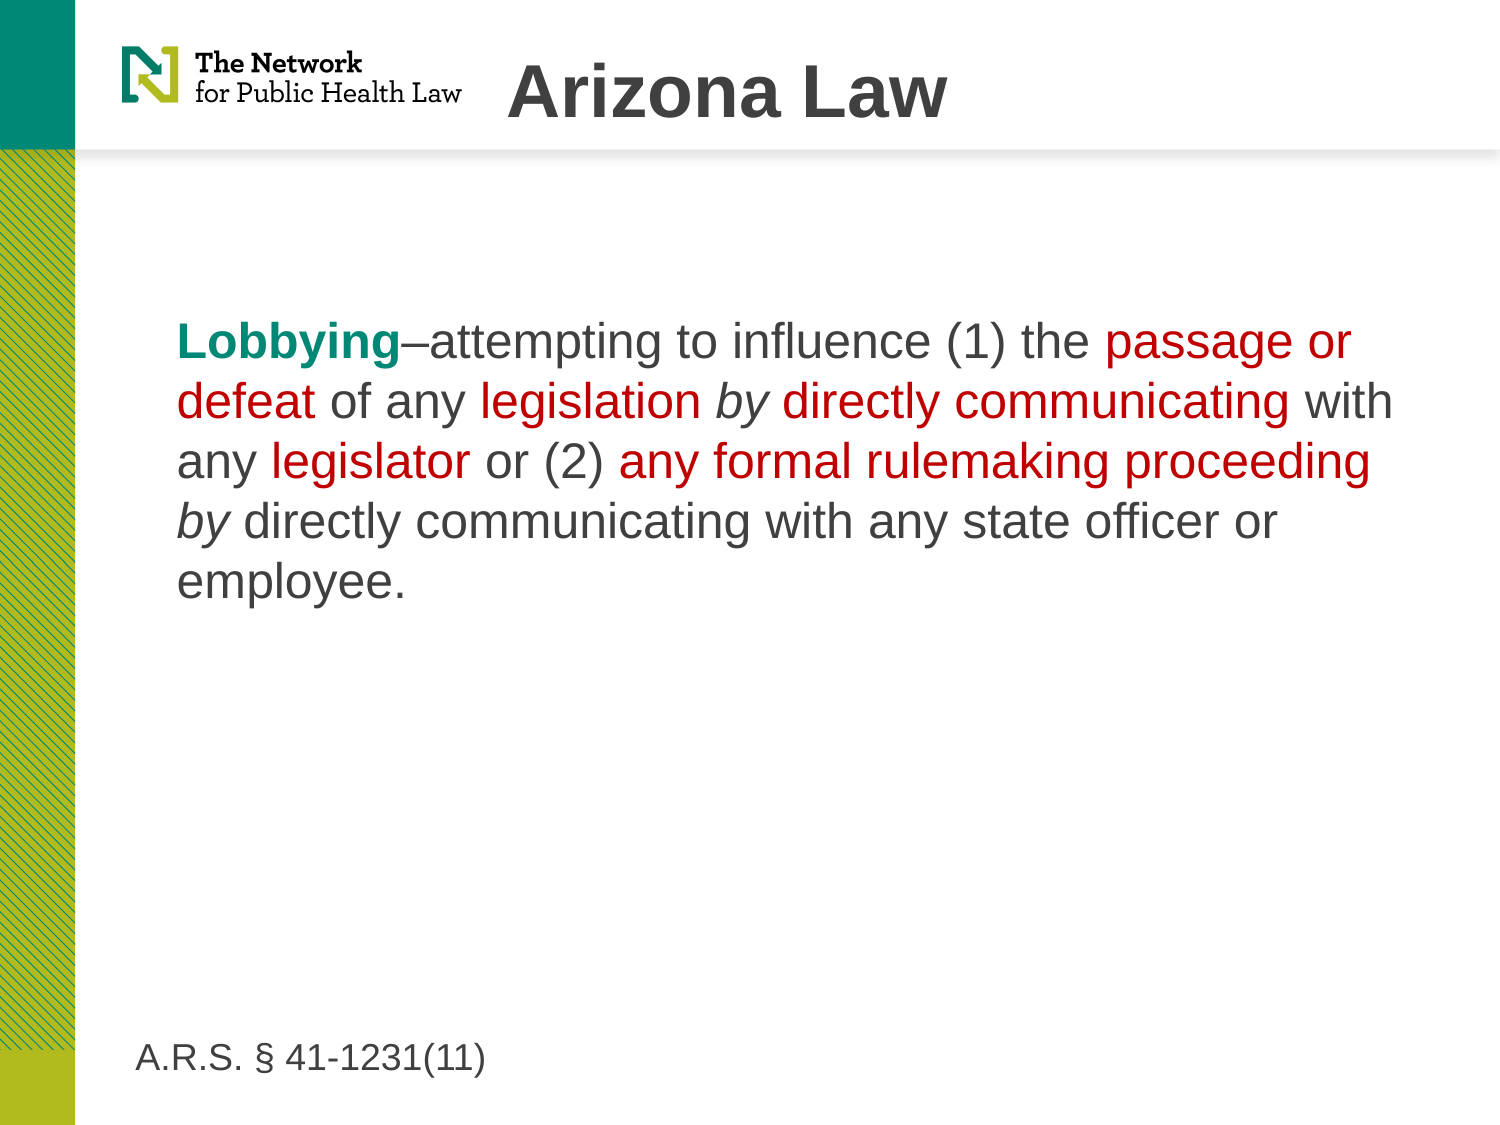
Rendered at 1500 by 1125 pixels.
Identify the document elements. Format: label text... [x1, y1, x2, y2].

picture [0, 0, 1500, 1125]
title Arizona Law [506, 42, 1290, 134]
text_box A.R.S. § 41-1231(11) [120, 1025, 1328, 1086]
text_box Lobbying–attempting to influence (1) the passage or defeat of any legislation by directly communicating with any legislator or (2) any formal rulemaking proceeding by directly communicating with any state officer or employee. [161, 300, 1437, 616]
